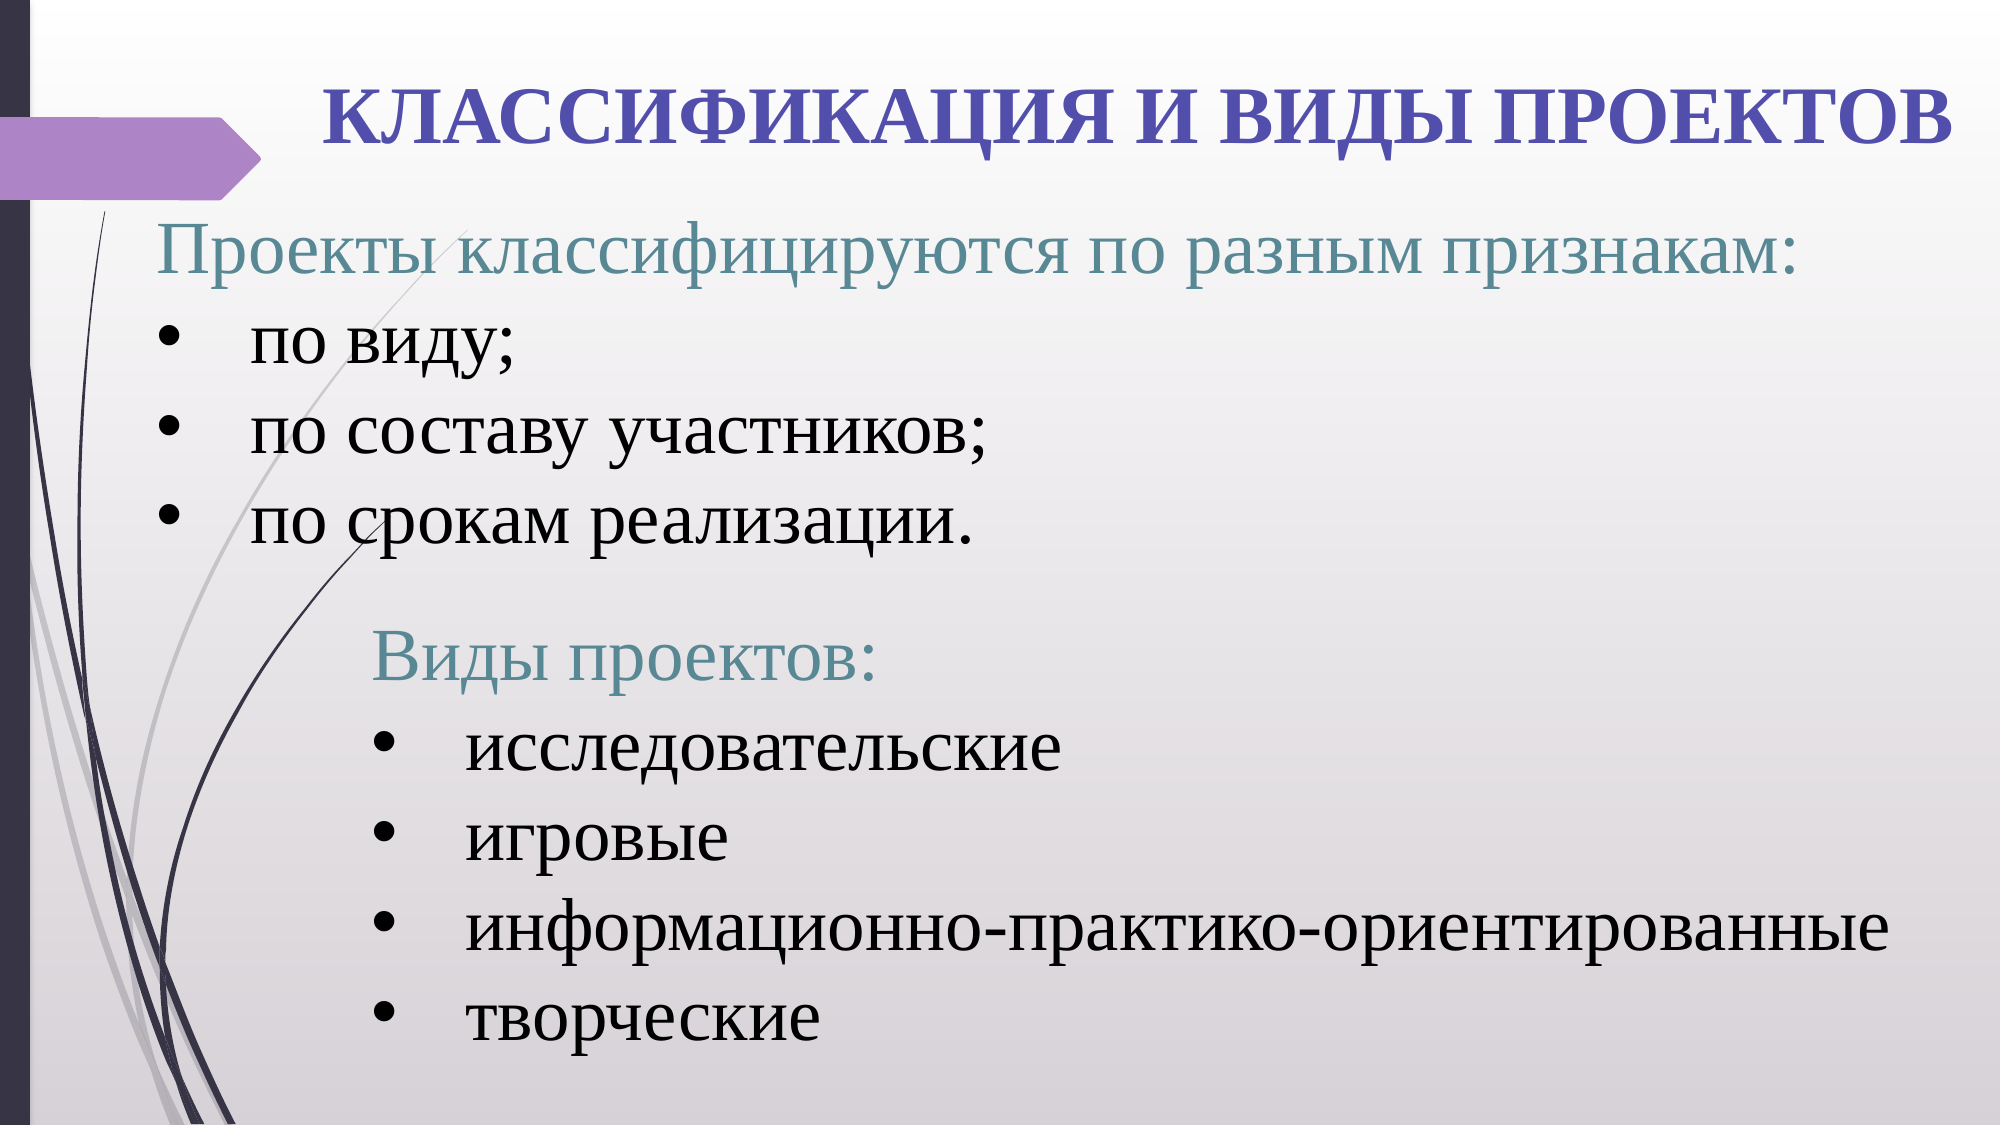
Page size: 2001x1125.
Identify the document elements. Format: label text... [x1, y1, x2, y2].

text_box Виды проектов: исследовательские игровые информационно-практико-ориентированные творческие [356, 597, 1927, 1063]
title КЛАССИФИКАЦИЯ И ВИДЫ ПРОЕКТОВ [300, 54, 1978, 194]
text_box Проекты классифицируются по разным признакам: по виду; по составу участников; по срокам реализации. [141, 191, 1858, 567]
